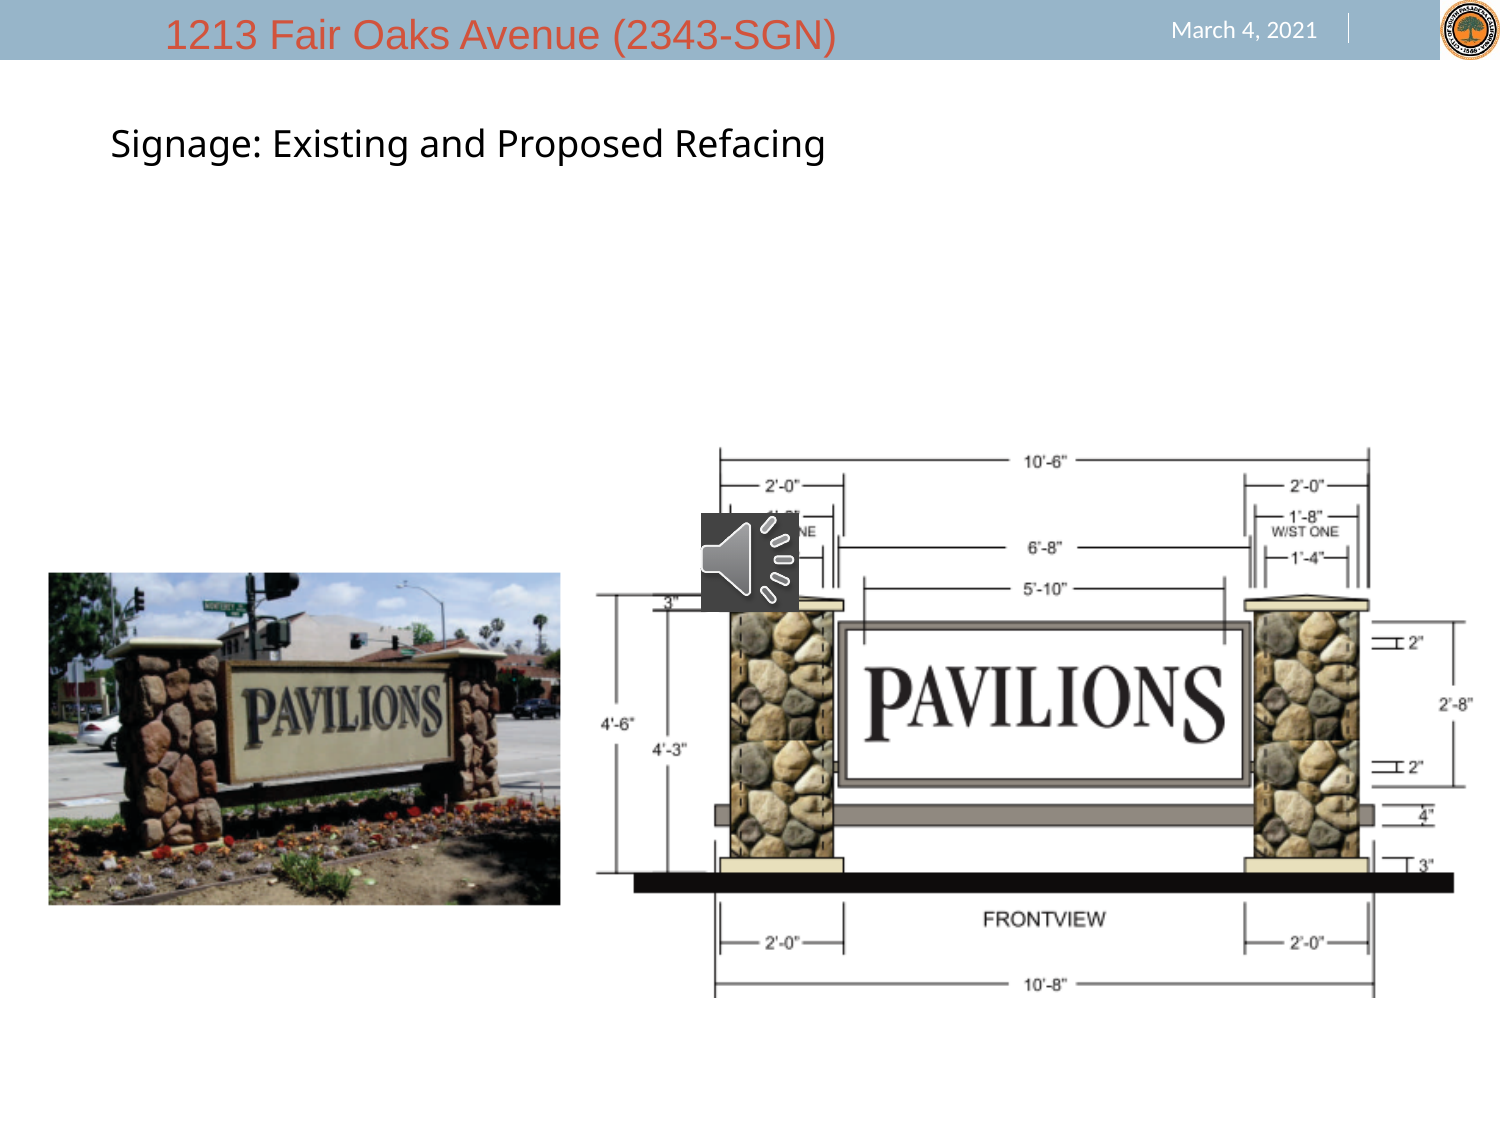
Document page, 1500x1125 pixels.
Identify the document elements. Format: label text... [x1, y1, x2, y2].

text_box Signage: Existing and Proposed Refacing [95, 112, 843, 173]
picture [41, 415, 1492, 998]
picture [1440, 0, 1500, 60]
